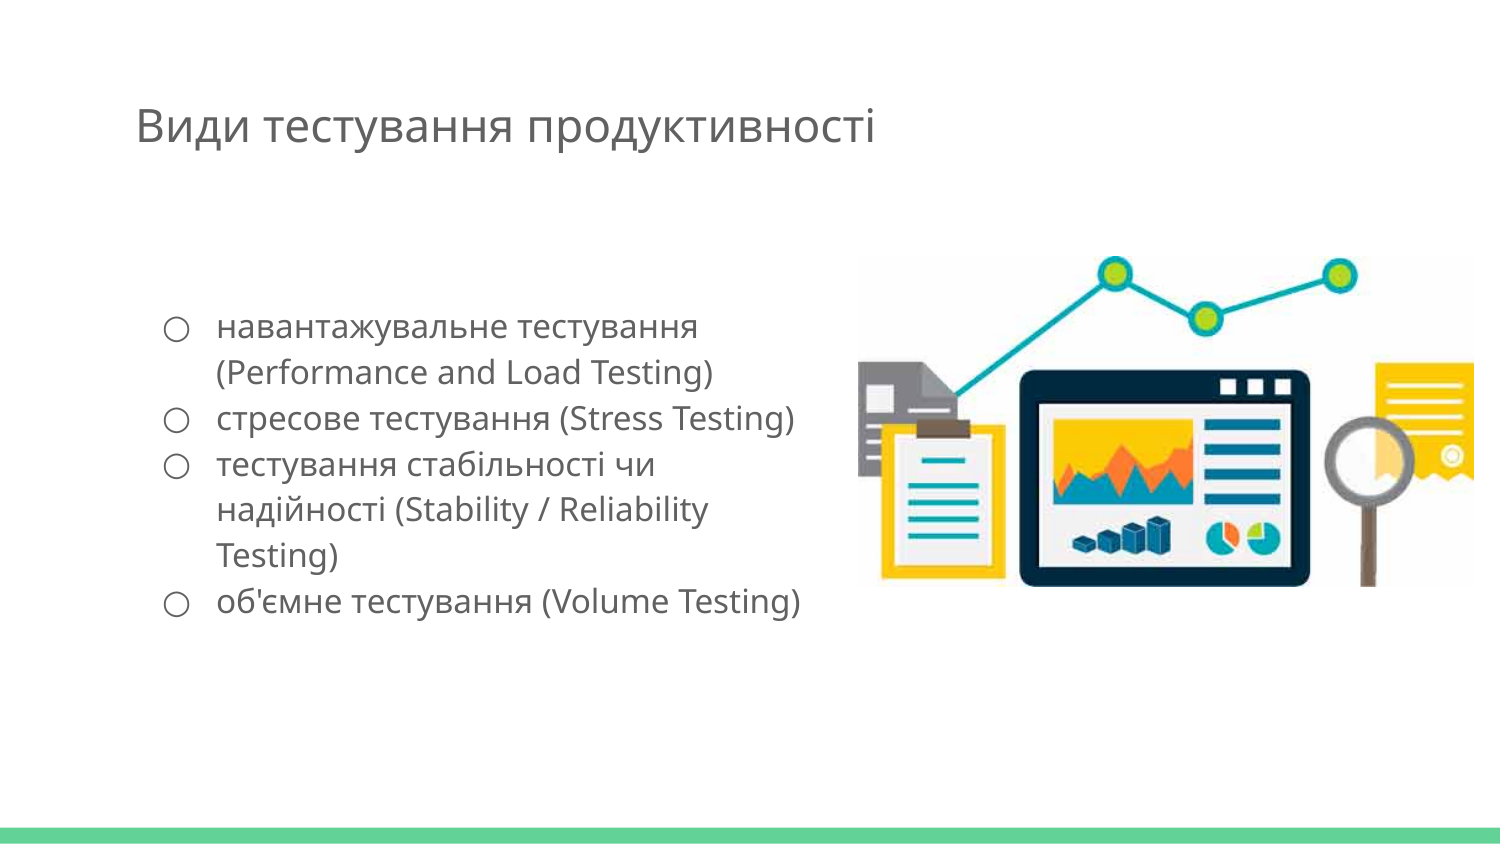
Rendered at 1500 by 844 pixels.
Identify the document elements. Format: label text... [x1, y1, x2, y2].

list навантажувальне тестування (Performance and Load Testing) стресове тестування (Stress Testing) тестування стабільності чи надійності (Stability / Reliability Testing) об'ємне тестування (Volume Testing) [51, 284, 835, 750]
title Види тестування продуктивності [51, 72, 1449, 167]
picture [857, 256, 1474, 588]
